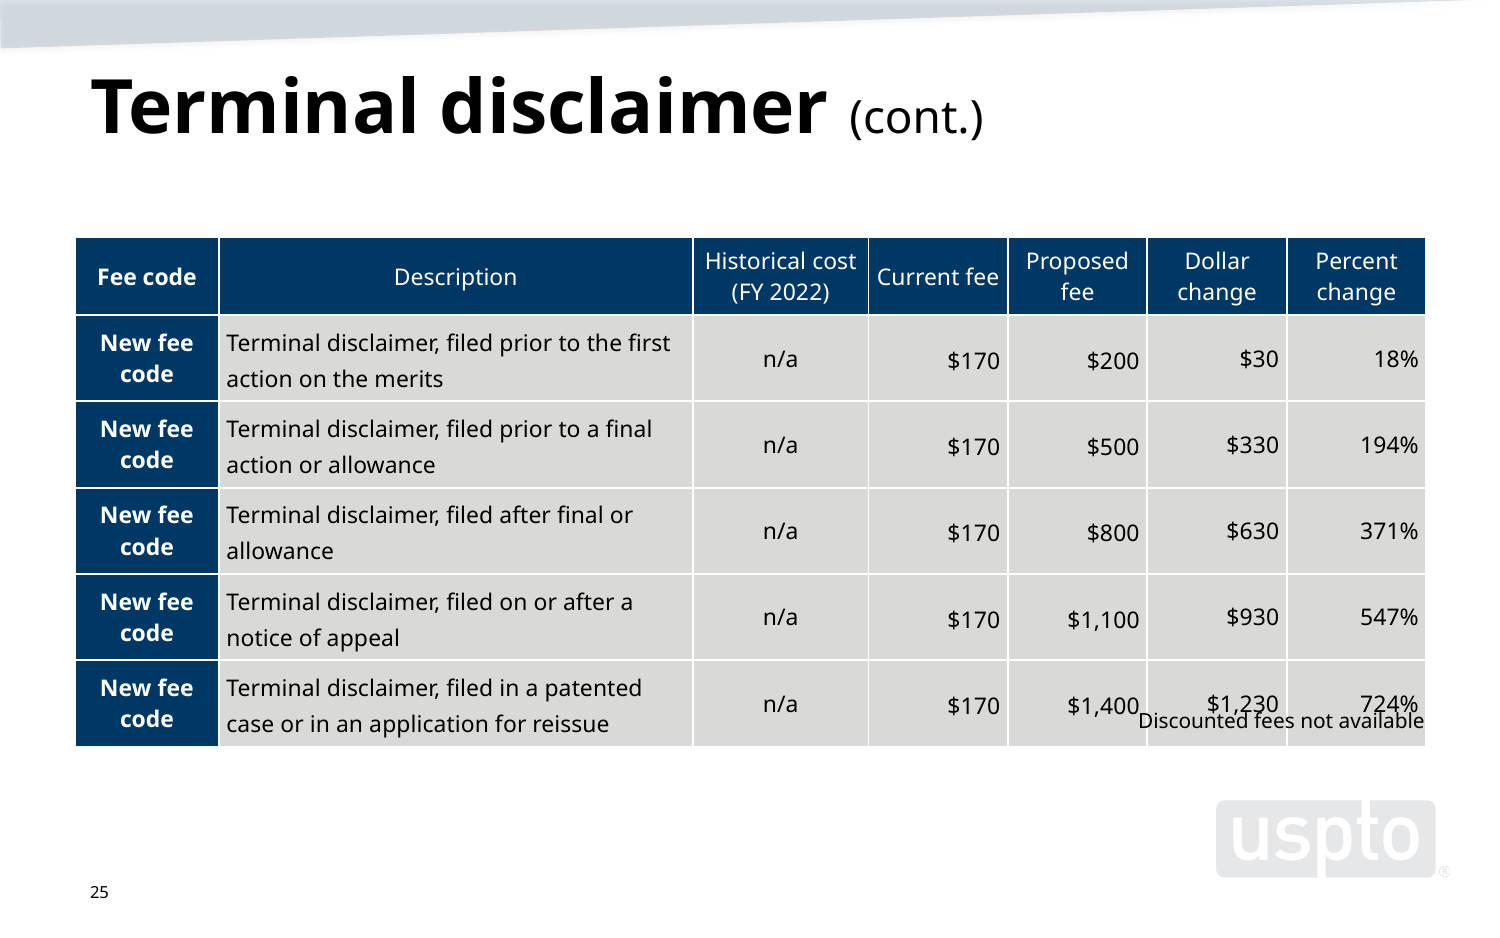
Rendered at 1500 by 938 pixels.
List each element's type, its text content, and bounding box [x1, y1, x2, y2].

table_cell 724% [1288, 741, 1425, 746]
table_cell $170 [869, 489, 1007, 573]
table_cell $330 [1148, 402, 1286, 487]
table_header Current fee [869, 238, 1007, 314]
table_cell n/a [694, 489, 868, 573]
table_cell $800 [1009, 489, 1146, 573]
table_cell Terminal disclaimer, filed prior to a final action or allowance [220, 402, 692, 487]
table_cell $170 [869, 316, 1007, 400]
table_header Fee code [76, 238, 218, 314]
table_header Percent change [1288, 238, 1425, 314]
table_cell $1,230 [1148, 741, 1286, 746]
table_cell $1,230 [1148, 661, 1286, 700]
table_cell $170 [869, 575, 1007, 659]
table_header Proposed fee [1009, 238, 1146, 314]
table_cell $500 [1009, 402, 1146, 487]
table_cell n/a [694, 316, 868, 400]
table_cell $1,400 [1009, 661, 1146, 746]
table_cell Terminal disclaimer, filed after final or allowance [220, 489, 692, 573]
table_header Historical cost (FY 2022) [694, 238, 868, 314]
table_cell 547% [1288, 575, 1425, 659]
table_cell New fee code [76, 489, 218, 573]
table_cell n/a [694, 661, 868, 746]
table_header Description [220, 238, 692, 314]
table_cell $170 [869, 661, 1007, 746]
slide_number 25 [75, 868, 413, 919]
table_cell Terminal disclaimer, filed on or after a notice of appeal [220, 575, 692, 659]
text_box Discounted fees not available [1034, 700, 1440, 741]
table_cell n/a [694, 402, 868, 487]
table_cell Terminal disclaimer, filed prior to the first action on the merits [220, 316, 692, 400]
table_cell $930 [1148, 575, 1286, 659]
table_cell 18% [1288, 316, 1425, 400]
table_cell $200 [1009, 316, 1146, 400]
table_cell New fee code [76, 575, 218, 659]
table_cell n/a [694, 575, 868, 659]
title Terminal disclaimer (cont.) [75, 50, 1425, 207]
table_cell 724% [1288, 661, 1425, 700]
table_cell $630 [1148, 489, 1286, 573]
table_cell Terminal disclaimer, filed in a patented case or in an application for reissue [220, 661, 692, 746]
table_cell New fee code [76, 402, 218, 487]
table_header Dollar change [1148, 238, 1286, 314]
table_cell New fee code [76, 661, 218, 746]
table_cell New fee code [76, 316, 218, 400]
table_cell $30 [1148, 316, 1286, 400]
table_cell 371% [1288, 489, 1425, 573]
table_cell $170 [869, 402, 1007, 487]
table_cell $1,100 [1009, 575, 1146, 659]
table_cell 194% [1288, 402, 1425, 487]
